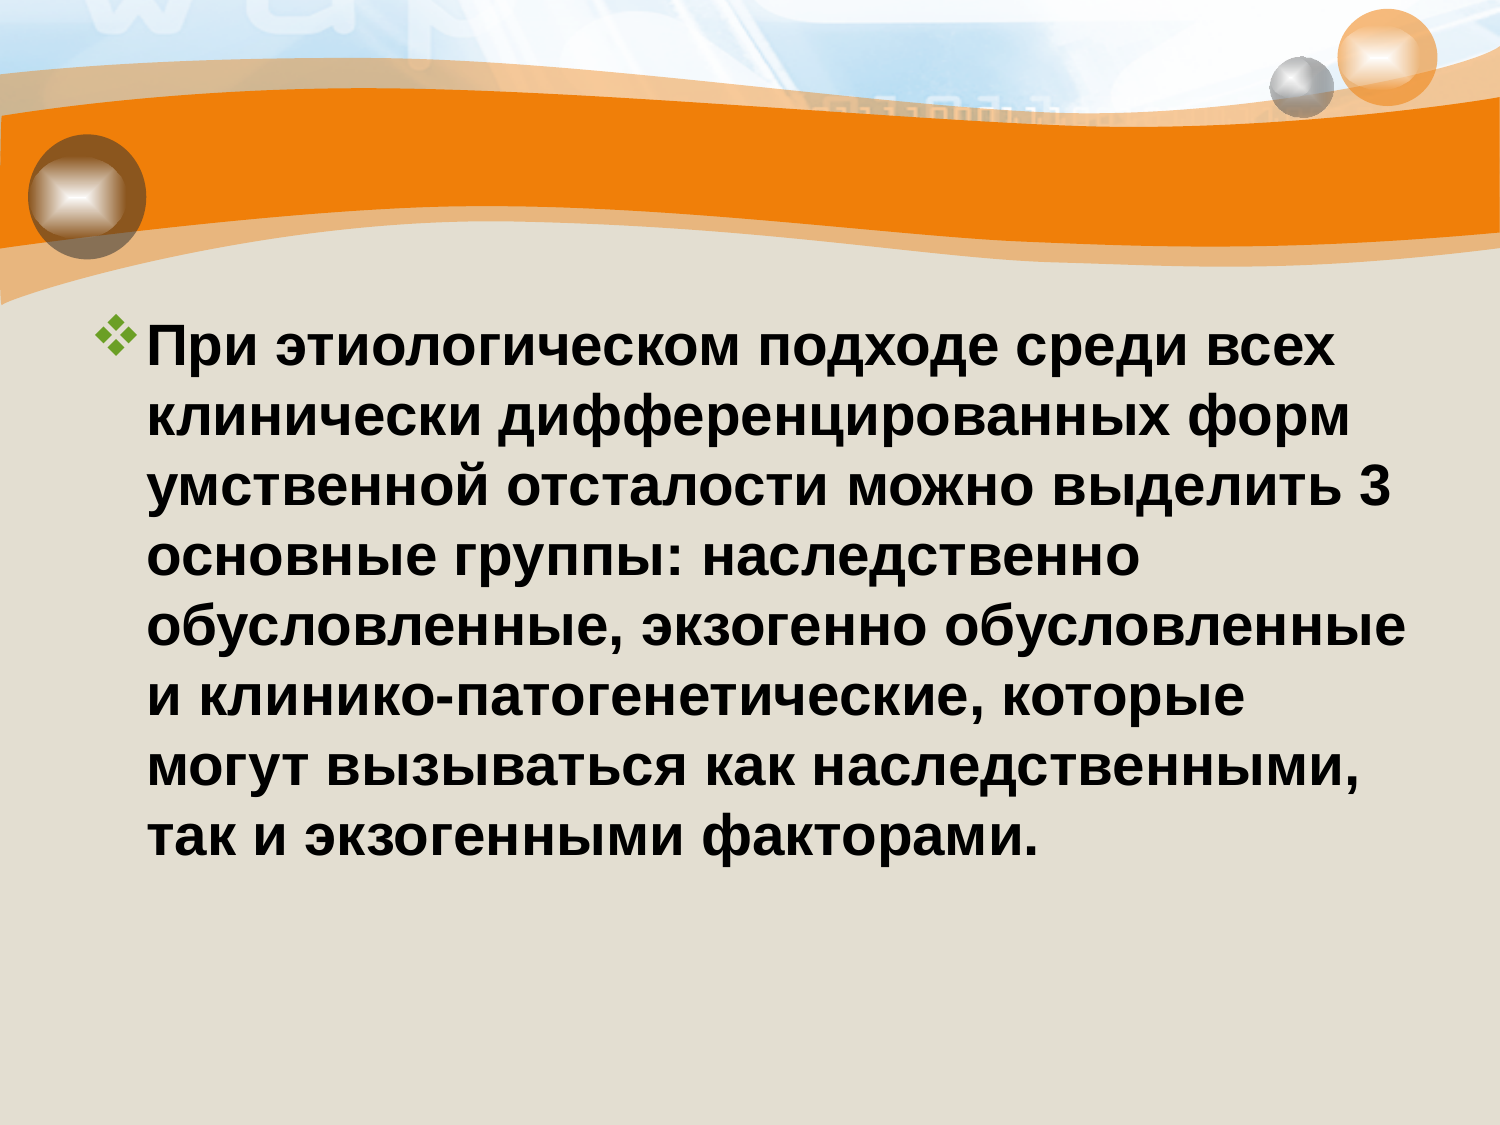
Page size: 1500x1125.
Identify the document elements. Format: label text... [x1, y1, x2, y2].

list При этиологическом подходе среди всех клинически дифференцированных форм умственной отсталости можно выделить 3 основные группы: наследственно обусловленные, экзогенно обусловленные и клинико-патогенетические, которые могут вызываться как наследственными, так и экзогенными факторами. [74, 299, 1426, 1038]
picture [0, 0, 1500, 113]
